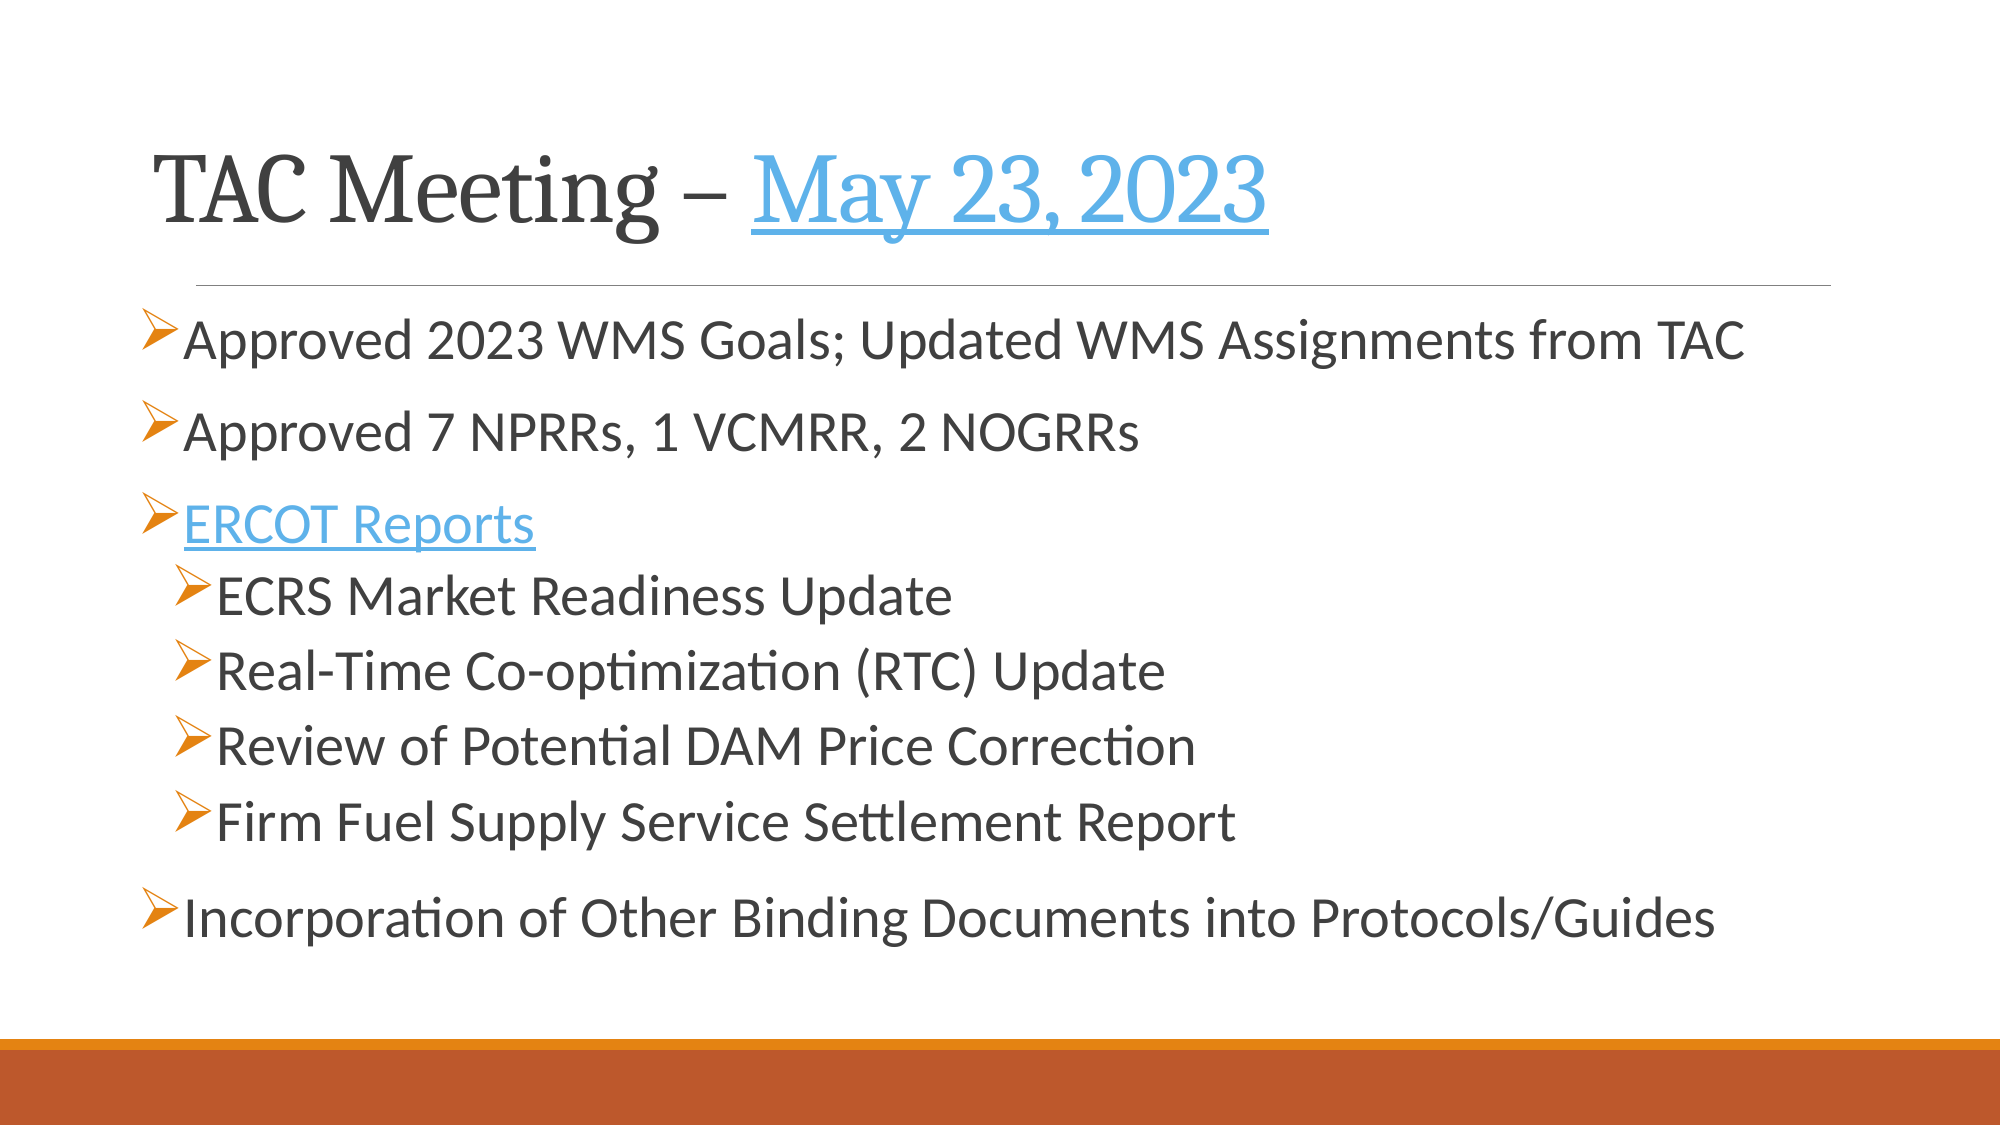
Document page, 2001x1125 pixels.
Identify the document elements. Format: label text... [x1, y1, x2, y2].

title TAC Meeting – May 23, 2023 [137, 41, 1863, 251]
list Approved 2023 WMS Goals; Updated WMS Assignments from TAC Approved 7 NPRRs, 1 VCMRR, 2 NOGRRs ERCOT Reports ECRS Market Readiness Update Real-Time Co-optimization (RTC) Update Review of Potential DAM Price Correction Firm Fuel Supply Service Settlement Report Incorporation of Other Binding Documents into Protocols/Guides [137, 301, 1863, 1013]
